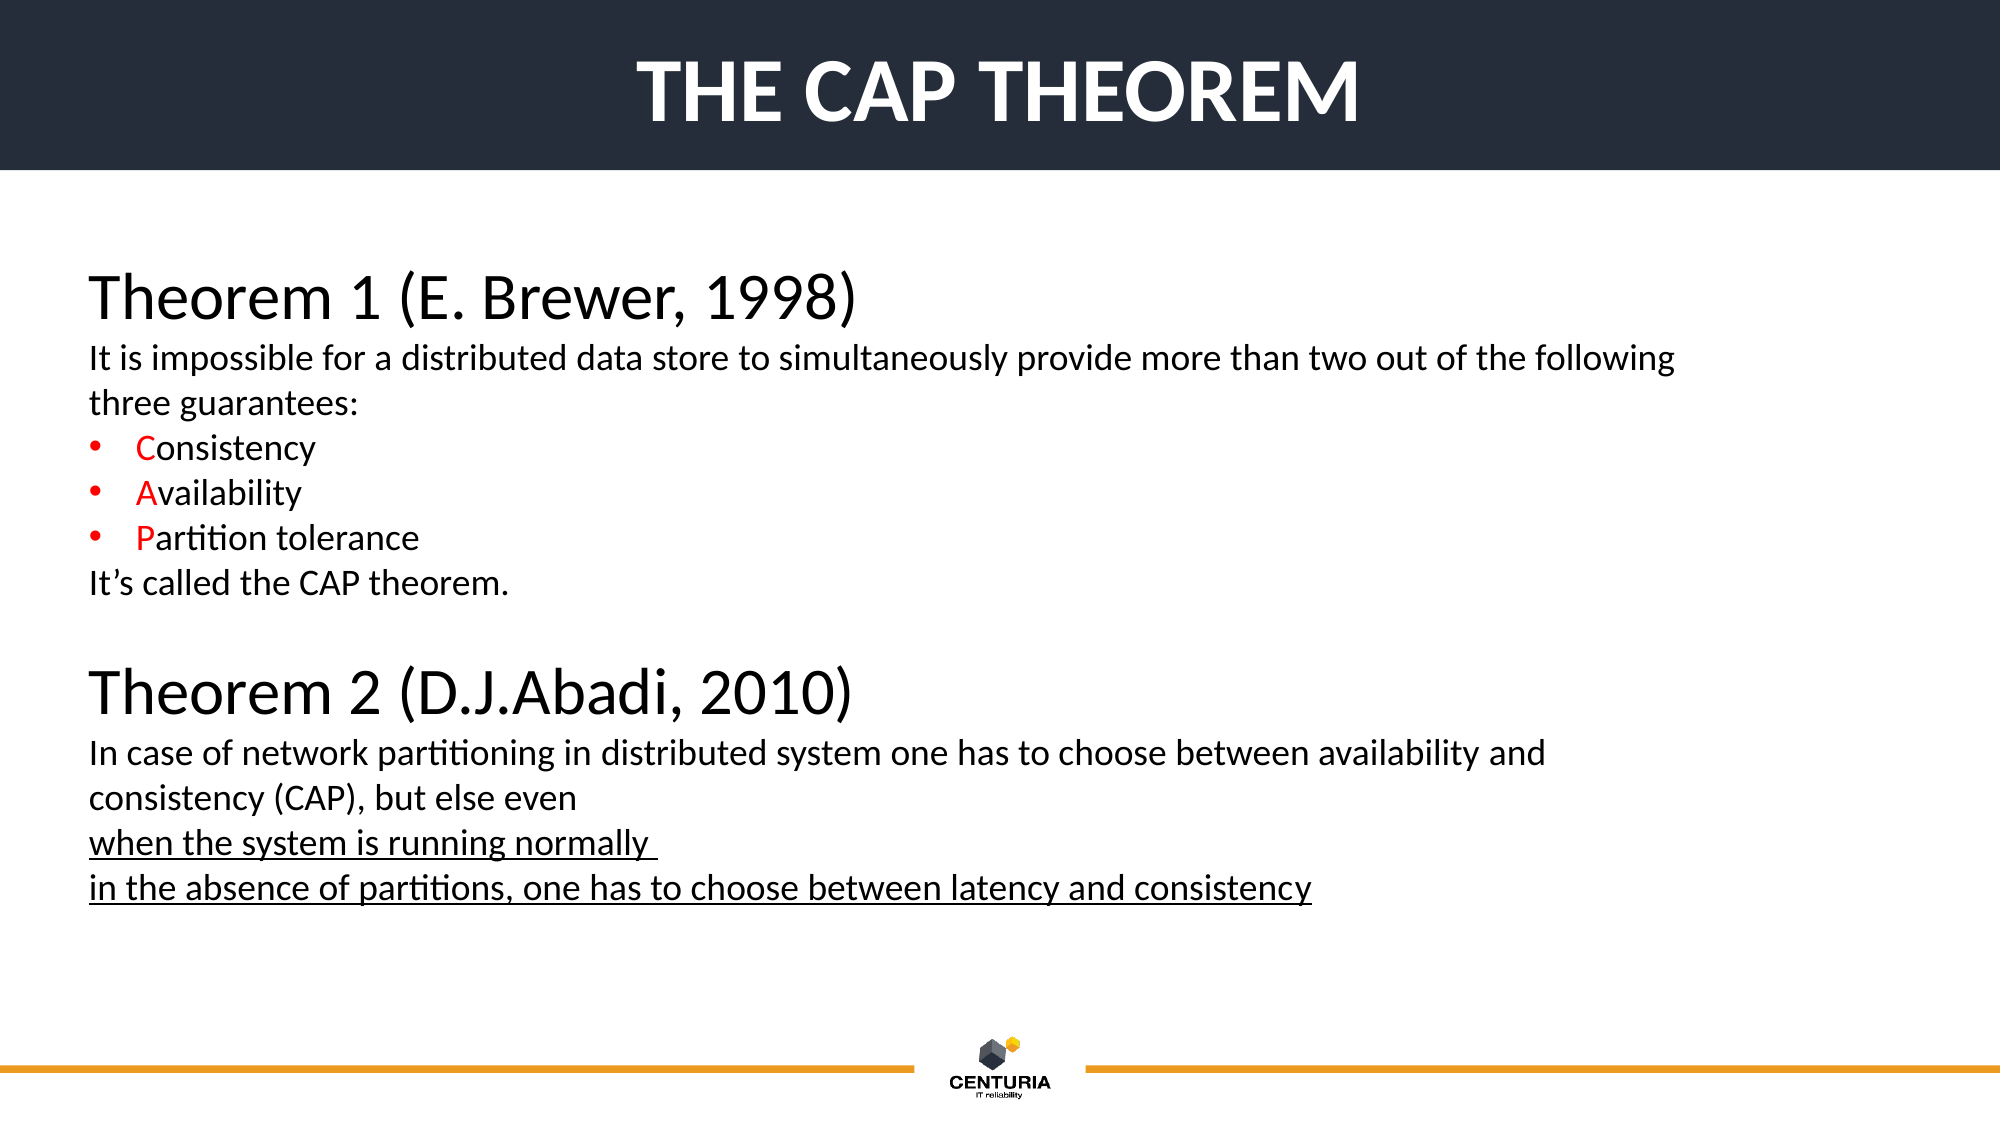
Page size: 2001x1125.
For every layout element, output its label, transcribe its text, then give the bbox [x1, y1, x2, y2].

text_box Theorem 1 (E. Brewer, 1998) It is impossible for a distributed data store to simultaneously provide more than two out of the following three guarantees: Consistency Availability Partition tolerance It’s called the CAP theorem. [74, 245, 1725, 610]
text_box Theorem 2 (D.J.Abadi, 2010) In case of network partitioning in distributed system one has to choose between availability and consistency (CAP), but else even when the system is running normally in the absence of partitions, one has to choose between latency and consistency [74, 640, 1725, 961]
text_box THE CAP THEOREM [0, 0, 2000, 171]
picture [948, 1035, 1052, 1100]
text_box [1085, 1064, 2000, 1074]
text_box [0, 1064, 915, 1074]
